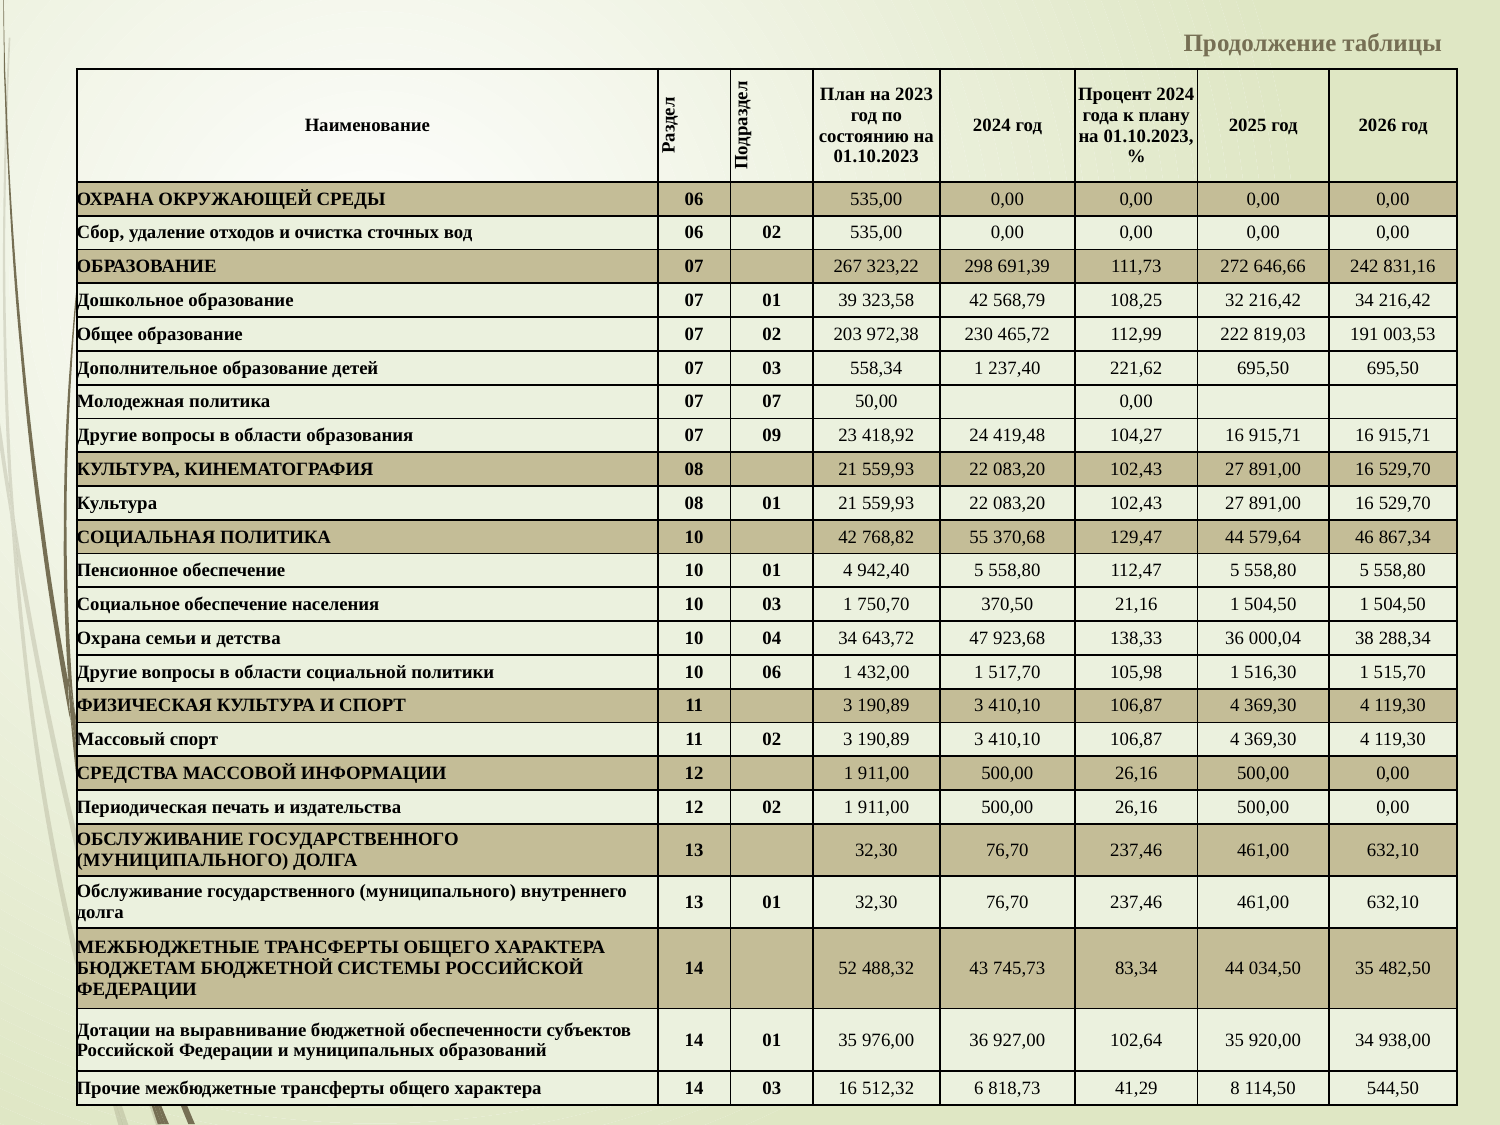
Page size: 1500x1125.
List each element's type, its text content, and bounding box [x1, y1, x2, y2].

table_cell 01 [731, 284, 812, 316]
table_cell 695,50 [1198, 352, 1328, 384]
table_cell 298 691,39 [941, 250, 1074, 282]
table_cell 26,16 [1076, 757, 1197, 789]
table_cell 07 [659, 419, 730, 451]
table_cell 102,64 [1076, 1009, 1197, 1070]
table_header Наименование [78, 70, 657, 181]
table_cell 38 288,34 [1330, 622, 1456, 654]
table_cell 07 [659, 250, 730, 282]
table_header 2025 год [1198, 70, 1328, 181]
table_header Подраздел [731, 70, 812, 181]
table_header План на 2023 год по состоянию на 01.10.2023 [814, 70, 939, 181]
table_cell 535,00 [814, 217, 939, 249]
table_cell 10 [659, 554, 730, 586]
table_cell 6 818,73 [941, 1072, 1074, 1104]
table_cell 0,00 [1330, 217, 1456, 249]
table_cell 04 [731, 622, 812, 654]
table_cell [731, 757, 812, 789]
table_cell 5 558,80 [941, 554, 1074, 586]
table_cell Общее образование [78, 318, 657, 350]
table_cell 02 [731, 217, 812, 249]
table_cell 27 891,00 [1198, 453, 1328, 485]
table_cell 07 [659, 318, 730, 350]
table_cell Социальное обеспечение населения [78, 588, 657, 620]
table_cell 461,00 [1198, 877, 1328, 927]
table_cell 1 237,40 [941, 352, 1074, 384]
table_cell 26,16 [1076, 791, 1197, 823]
table_cell 16 915,71 [1330, 419, 1456, 451]
table_cell 237,46 [1076, 877, 1197, 927]
table_cell 02 [731, 791, 812, 823]
table_cell Пенсионное обеспечение [78, 554, 657, 586]
table_cell 14 [659, 1009, 730, 1070]
table_cell 230 465,72 [941, 318, 1074, 350]
table_cell 42 768,82 [814, 521, 939, 553]
table_cell 42 568,79 [941, 284, 1074, 316]
table_cell [1198, 386, 1328, 418]
table_cell 50,00 [814, 386, 939, 418]
table_cell СОЦИАЛЬНАЯ ПОЛИТИКА [78, 521, 657, 553]
table_cell 106,87 [1076, 723, 1197, 755]
table_cell 14 [659, 1072, 730, 1104]
table_cell 16 529,70 [1330, 453, 1456, 485]
table_cell Периодическая печать и издательства [78, 791, 657, 823]
table_cell 5 558,80 [1198, 554, 1328, 586]
table_cell 01 [731, 554, 812, 586]
table_cell 105,98 [1076, 656, 1197, 688]
table_cell Другие вопросы в области образования [78, 419, 657, 451]
table_cell 32,30 [814, 825, 939, 875]
table_cell Дотации на выравнивание бюджетной обеспеченности субъектов Российской Федерации и муниципальных образований [78, 1009, 657, 1070]
table_cell 22 083,20 [941, 487, 1074, 519]
table_cell 13 [659, 877, 730, 927]
table_cell 76,70 [941, 877, 1074, 927]
table_cell 06 [731, 656, 812, 688]
table_cell 55 370,68 [941, 521, 1074, 553]
table_cell 500,00 [941, 791, 1074, 823]
table_cell 11 [659, 690, 730, 722]
table_cell 4 369,30 [1198, 723, 1328, 755]
table_cell 0,00 [941, 183, 1074, 215]
table_cell 191 003,53 [1330, 318, 1456, 350]
table_cell 34 643,72 [814, 622, 939, 654]
table_cell 267 323,22 [814, 250, 939, 282]
table_cell 500,00 [1198, 791, 1328, 823]
table_cell 3 410,10 [941, 723, 1074, 755]
table_cell ФИЗИЧЕСКАЯ КУЛЬТУРА И СПОРТ [78, 690, 657, 722]
table_cell 23 418,92 [814, 419, 939, 451]
table_cell [731, 521, 812, 553]
table_cell [731, 453, 812, 485]
table_cell 41,29 [1076, 1072, 1197, 1104]
table_cell [731, 250, 812, 282]
table_cell КУЛЬТУРА, КИНЕМАТОГРАФИЯ [78, 453, 657, 485]
table_cell 10 [659, 588, 730, 620]
table_cell 12 [659, 757, 730, 789]
table_cell 03 [731, 588, 812, 620]
table_cell 242 831,16 [1330, 250, 1456, 282]
table_cell Обслуживание государственного (муниципального) внутреннего долга [78, 877, 657, 927]
table_cell 43 745,73 [941, 929, 1074, 1008]
table_cell 0,00 [1330, 791, 1456, 823]
table_cell 106,87 [1076, 690, 1197, 722]
table_cell 1 911,00 [814, 791, 939, 823]
table_cell 558,34 [814, 352, 939, 384]
table_cell Дошкольное образование [78, 284, 657, 316]
table_cell 112,47 [1076, 554, 1197, 586]
table_cell 01 [731, 487, 812, 519]
table_cell 1 432,00 [814, 656, 939, 688]
table_cell 222 819,03 [1198, 318, 1328, 350]
table_cell 35 976,00 [814, 1009, 939, 1070]
table_cell 21 559,93 [814, 453, 939, 485]
table_cell 16 512,32 [814, 1072, 939, 1104]
table_cell 52 488,32 [814, 929, 939, 1008]
table_cell 3 410,10 [941, 690, 1074, 722]
table_cell Другие вопросы в области социальной политики [78, 656, 657, 688]
table_cell 535,00 [814, 183, 939, 215]
table_cell 0,00 [1076, 217, 1197, 249]
table_cell 44 579,64 [1198, 521, 1328, 553]
table_cell ОБСЛУЖИВАНИЕ ГОСУДАРСТВЕННОГО (МУНИЦИПАЛЬНОГО) ДОЛГА [78, 825, 657, 875]
table_cell 36 927,00 [941, 1009, 1074, 1070]
table_cell 112,99 [1076, 318, 1197, 350]
table_cell 1 504,50 [1198, 588, 1328, 620]
table_cell 07 [659, 386, 730, 418]
table_cell 08 [659, 487, 730, 519]
table_cell 1 517,70 [941, 656, 1074, 688]
table_cell Дополнительное образование детей [78, 352, 657, 384]
table_cell 06 [659, 217, 730, 249]
table_cell 0,00 [1076, 386, 1197, 418]
table_cell 24 419,48 [941, 419, 1074, 451]
table_cell 461,00 [1198, 825, 1328, 875]
table_cell 44 034,50 [1198, 929, 1328, 1008]
table_cell 138,33 [1076, 622, 1197, 654]
table_cell ОХРАНА ОКРУЖАЮЩЕЙ СРЕДЫ [78, 183, 657, 215]
table_cell 01 [731, 1009, 812, 1070]
table_cell 632,10 [1330, 877, 1456, 927]
table_cell 83,34 [1076, 929, 1197, 1008]
table_cell 1 515,70 [1330, 656, 1456, 688]
table_cell 0,00 [941, 217, 1074, 249]
table_cell 0,00 [1198, 183, 1328, 215]
table_cell 4 119,30 [1330, 723, 1456, 755]
table_cell 108,25 [1076, 284, 1197, 316]
table_cell СРЕДСТВА МАССОВОЙ ИНФОРМАЦИИ [78, 757, 657, 789]
table_cell 544,50 [1330, 1072, 1456, 1104]
table_cell 16 529,70 [1330, 487, 1456, 519]
table_cell 0,00 [1198, 217, 1328, 249]
table_cell 34 938,00 [1330, 1009, 1456, 1070]
table_cell 02 [731, 318, 812, 350]
table_cell [731, 690, 812, 722]
table_cell Прочие межбюджетные трансферты общего характера [78, 1072, 657, 1104]
table_header 2024 год [941, 70, 1074, 181]
table_cell 39 323,58 [814, 284, 939, 316]
table_cell 32 216,42 [1198, 284, 1328, 316]
table_cell 370,50 [941, 588, 1074, 620]
table_cell 27 891,00 [1198, 487, 1328, 519]
table_cell [731, 825, 812, 875]
table_cell 695,50 [1330, 352, 1456, 384]
table_cell 221,62 [1076, 352, 1197, 384]
table_cell 08 [659, 453, 730, 485]
table_cell 4 369,30 [1198, 690, 1328, 722]
table_cell 1 504,50 [1330, 588, 1456, 620]
table_cell [731, 929, 812, 1008]
table_cell 35 482,50 [1330, 929, 1456, 1008]
table_cell МЕЖБЮДЖЕТНЫЕ ТРАНСФЕРТЫ ОБЩЕГО ХАРАКТЕРА БЮДЖЕТАМ БЮДЖЕТНОЙ СИСТЕМЫ РОССИЙСКОЙ ФЕДЕРАЦИИ [78, 929, 657, 1008]
table_cell 3 190,89 [814, 723, 939, 755]
table_cell 0,00 [1330, 757, 1456, 789]
table_cell 632,10 [1330, 825, 1456, 875]
table_cell ОБРАЗОВАНИЕ [78, 250, 657, 282]
table_cell 03 [731, 352, 812, 384]
table_cell 47 923,68 [941, 622, 1074, 654]
table_cell 5 558,80 [1330, 554, 1456, 586]
table_cell 272 646,66 [1198, 250, 1328, 282]
table_cell 34 216,42 [1330, 284, 1456, 316]
table_header Процент 2024 года к плану на 01.10.2023, % [1076, 70, 1197, 181]
table_cell 500,00 [1198, 757, 1328, 789]
table_cell 0,00 [1330, 183, 1456, 215]
table_cell 09 [731, 419, 812, 451]
table_cell 22 083,20 [941, 453, 1074, 485]
table_cell 10 [659, 656, 730, 688]
table_cell 237,46 [1076, 825, 1197, 875]
table_cell 76,70 [941, 825, 1074, 875]
table_cell 4 942,40 [814, 554, 939, 586]
table_cell 01 [731, 877, 812, 927]
table_cell Охрана семьи и детства [78, 622, 657, 654]
table_cell 35 920,00 [1198, 1009, 1328, 1070]
table_cell 102,43 [1076, 487, 1197, 519]
table_cell 07 [659, 284, 730, 316]
table_cell 0,00 [1076, 183, 1197, 215]
table_header 2026 год [1330, 70, 1456, 181]
table_cell 3 190,89 [814, 690, 939, 722]
table_cell 8 114,50 [1198, 1072, 1328, 1104]
table_cell 500,00 [941, 757, 1074, 789]
table_header Раздел [659, 70, 730, 181]
table_cell 21,16 [1076, 588, 1197, 620]
table_cell Молодежная политика [78, 386, 657, 418]
table_cell 14 [659, 929, 730, 1008]
table_cell 10 [659, 622, 730, 654]
table_cell 07 [659, 352, 730, 384]
table_cell 111,73 [1076, 250, 1197, 282]
table_cell 03 [731, 1072, 812, 1104]
table_cell 1 516,30 [1198, 656, 1328, 688]
table_cell 203 972,38 [814, 318, 939, 350]
table_cell Сбор, удаление отходов и очистка сточных вод [78, 217, 657, 249]
table_cell 36 000,04 [1198, 622, 1328, 654]
table_cell 1 750,70 [814, 588, 939, 620]
table_cell Культура [78, 487, 657, 519]
table_cell 13 [659, 825, 730, 875]
table_cell 06 [659, 183, 730, 215]
table_cell 10 [659, 521, 730, 553]
table_cell 46 867,34 [1330, 521, 1456, 553]
table_cell [941, 386, 1074, 418]
table_cell 11 [659, 723, 730, 755]
table_cell [1330, 386, 1456, 418]
table_cell Массовый спорт [78, 723, 657, 755]
table_cell 12 [659, 791, 730, 823]
table_cell 4 119,30 [1330, 690, 1456, 722]
table_cell 104,27 [1076, 419, 1197, 451]
table_cell 21 559,93 [814, 487, 939, 519]
text_box Продолжение таблицы [969, 24, 1458, 68]
table_cell 102,43 [1076, 453, 1197, 485]
table_cell 129,47 [1076, 521, 1197, 553]
table_cell 1 911,00 [814, 757, 939, 789]
table_cell [731, 183, 812, 215]
table_cell 32,30 [814, 877, 939, 927]
table_cell 07 [731, 386, 812, 418]
table_cell 16 915,71 [1198, 419, 1328, 451]
table_cell 02 [731, 723, 812, 755]
